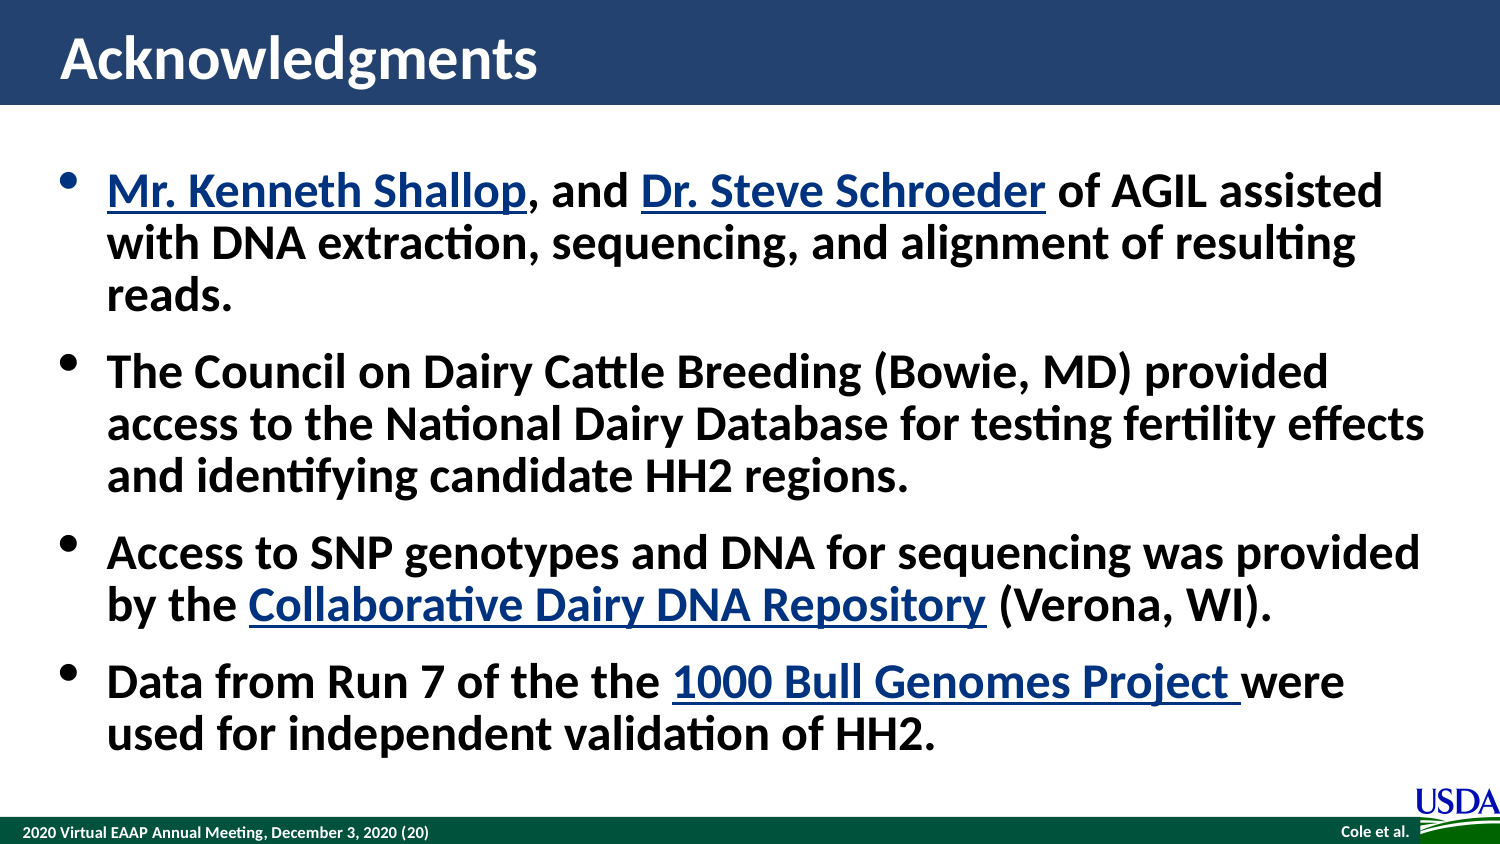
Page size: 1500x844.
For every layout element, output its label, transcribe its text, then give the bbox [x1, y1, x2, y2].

title Acknowledgments [60, 15, 1440, 94]
picture [1416, 788, 1500, 844]
list Mr. Kenneth Shallop, and Dr. Steve Schroeder of AGIL assisted with DNA extraction, sequencing, and alignment of resulting reads. The Council on Dairy Cattle Breeding (Bowie, MD) provided access to the National Dairy Database for testing fertility effects and identifying candidate HH2 regions. Access to SNP genotypes and DNA for sequencing was provided by the Collaborative Dairy DNA Repository (Verona, WI). Data from Run 7 of the the 1000 Bull Genomes Project were used for independent validation of HH2. [60, 165, 1440, 765]
